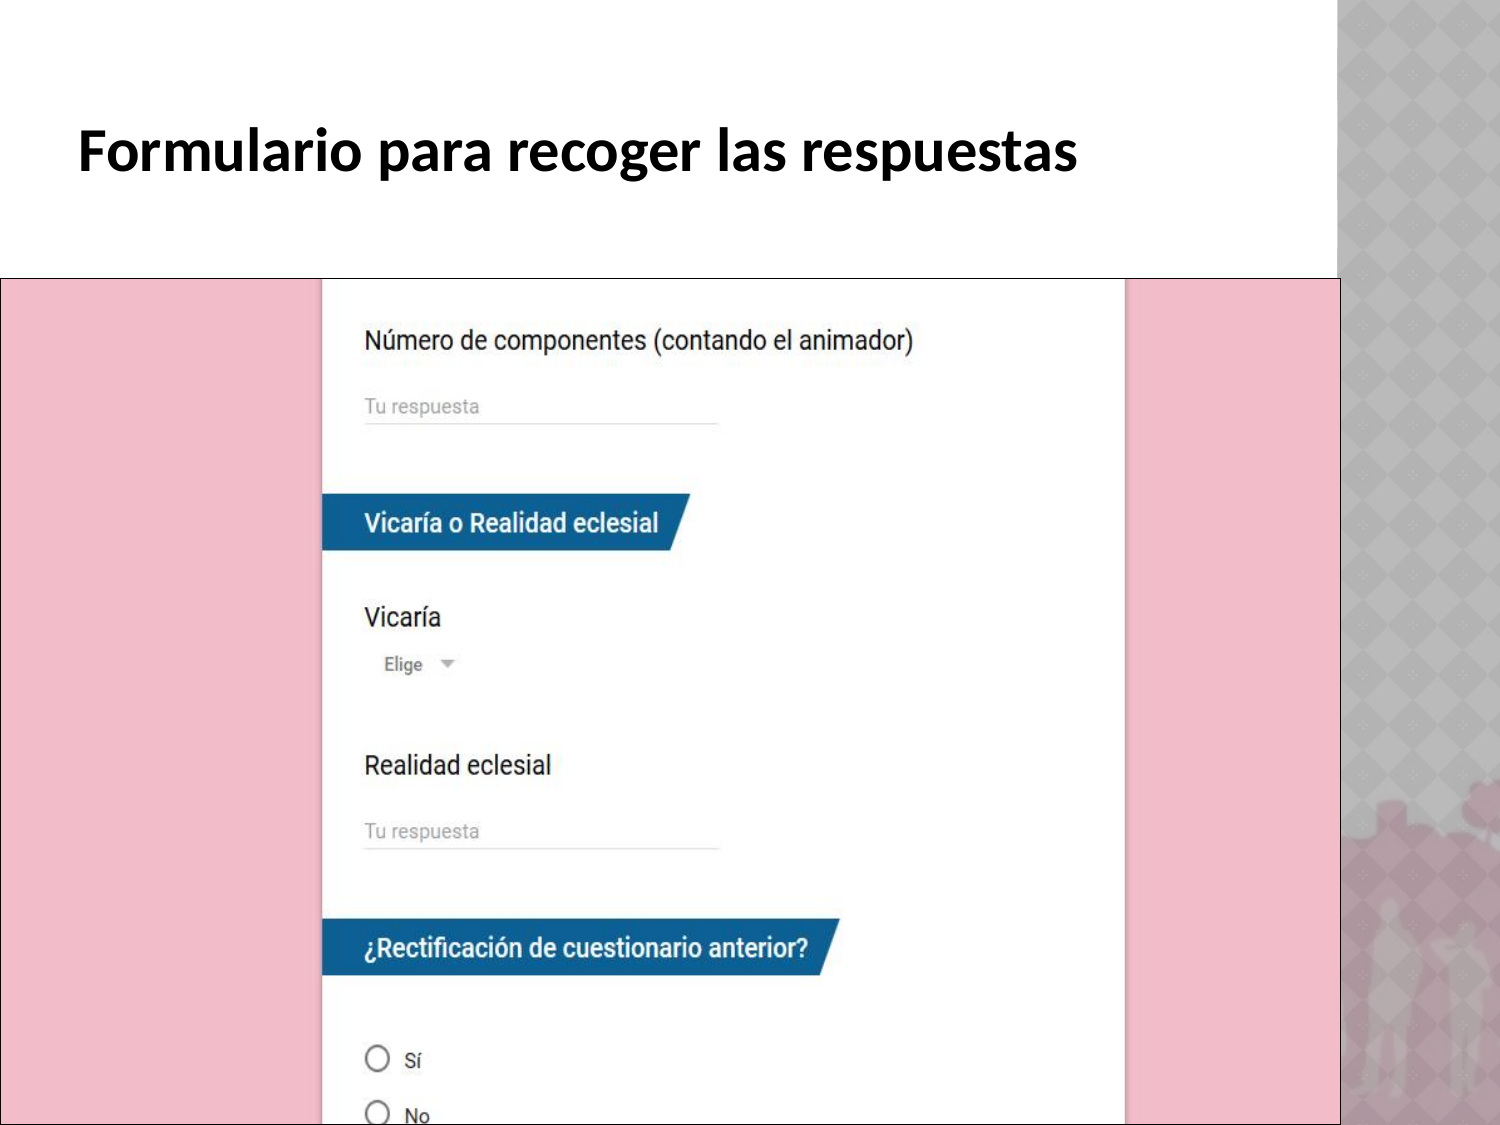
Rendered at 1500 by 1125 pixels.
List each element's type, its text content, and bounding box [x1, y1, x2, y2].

picture [0, 278, 1341, 1125]
title Formulario para recoger las respuestas [70, 52, 1259, 240]
